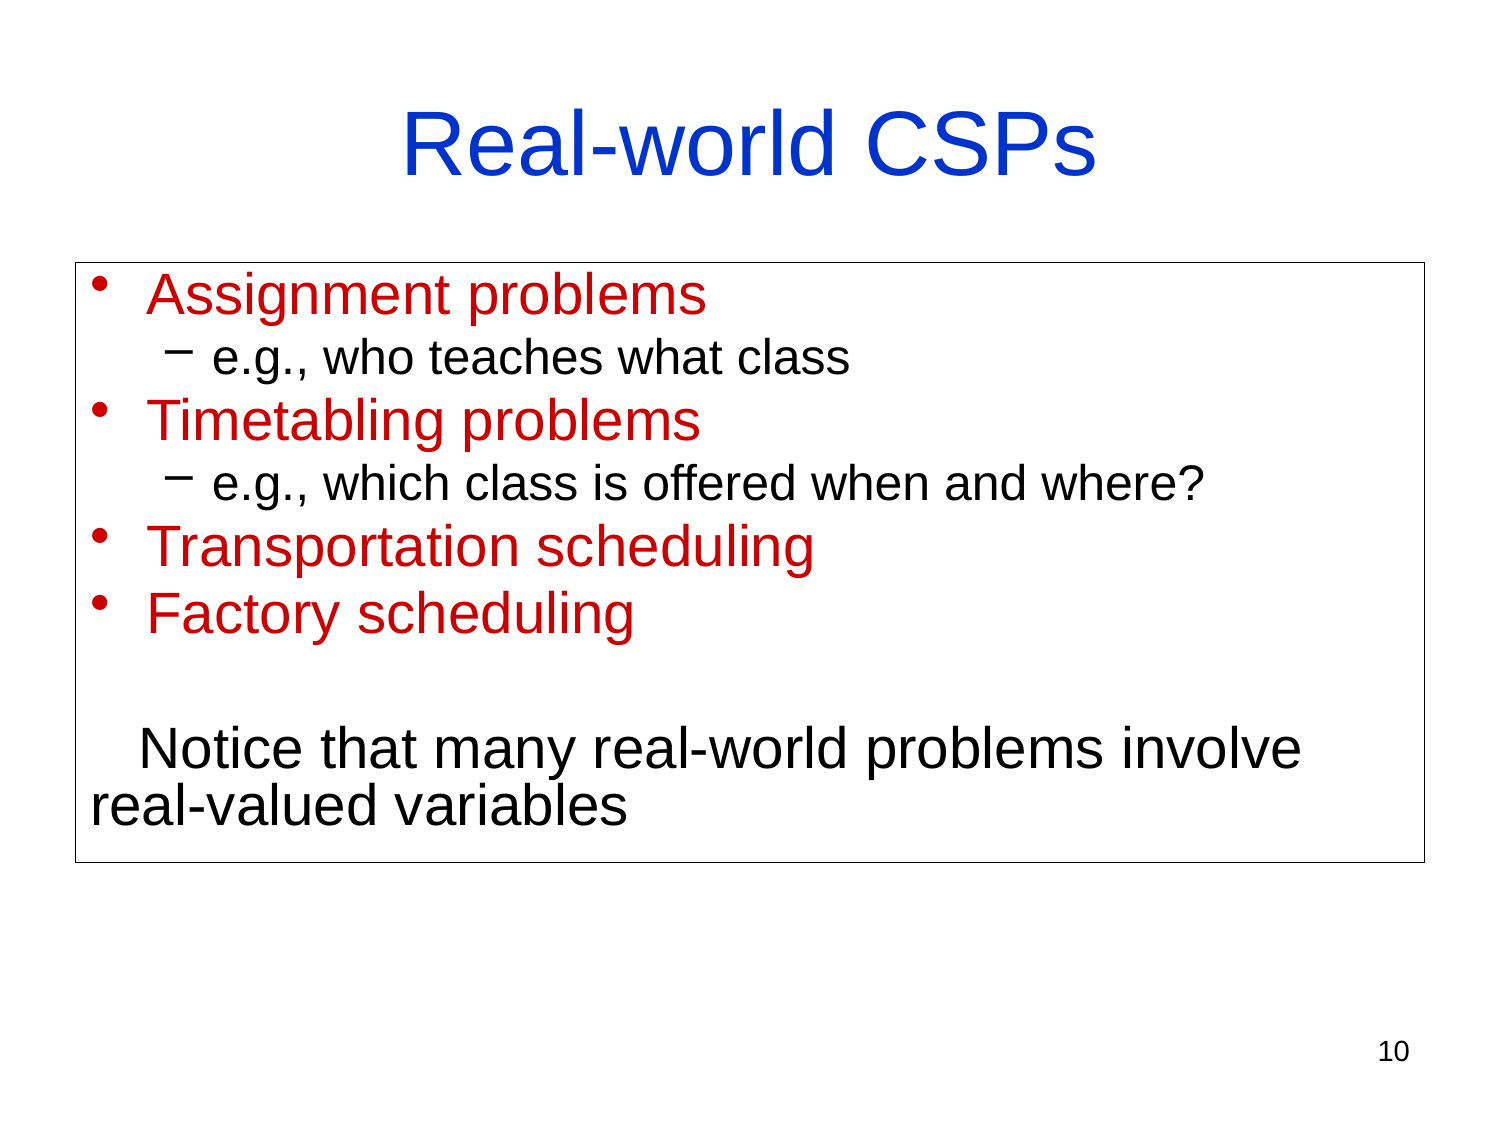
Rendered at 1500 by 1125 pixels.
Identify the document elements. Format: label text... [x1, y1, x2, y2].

list Assignment problems e.g., who teaches what class Timetabling problems e.g., which class is offered when and where? Transportation scheduling Factory scheduling Notice that many real-world problems involve real-valued variables [75, 262, 1425, 863]
slide_number 10 [1074, 1024, 1426, 1103]
title Real-world CSPs [75, 45, 1425, 233]
